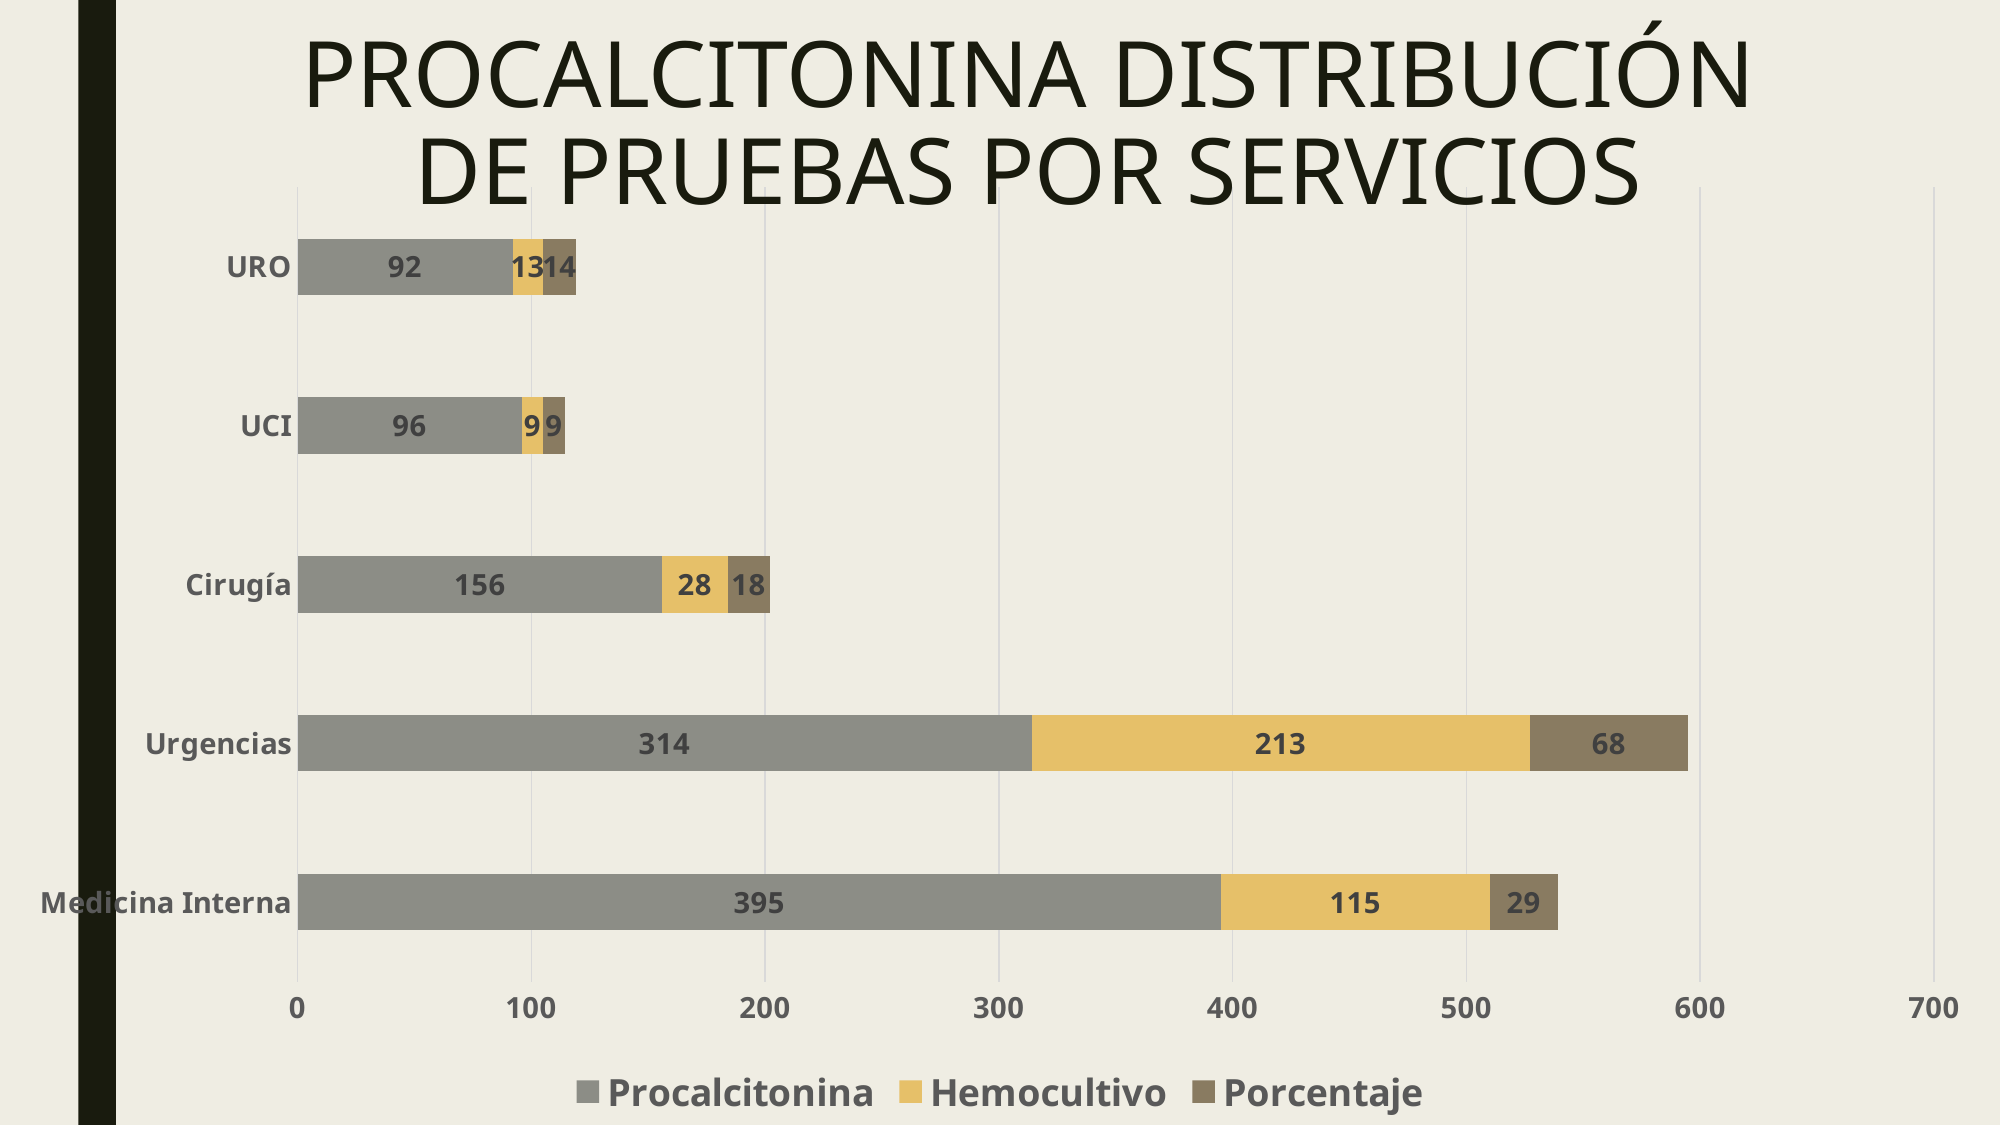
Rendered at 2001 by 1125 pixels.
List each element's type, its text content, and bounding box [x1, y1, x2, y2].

title Procalcitonina distribución de pruebas por servicios [241, 21, 1817, 168]
chart [0, 168, 2000, 1125]
